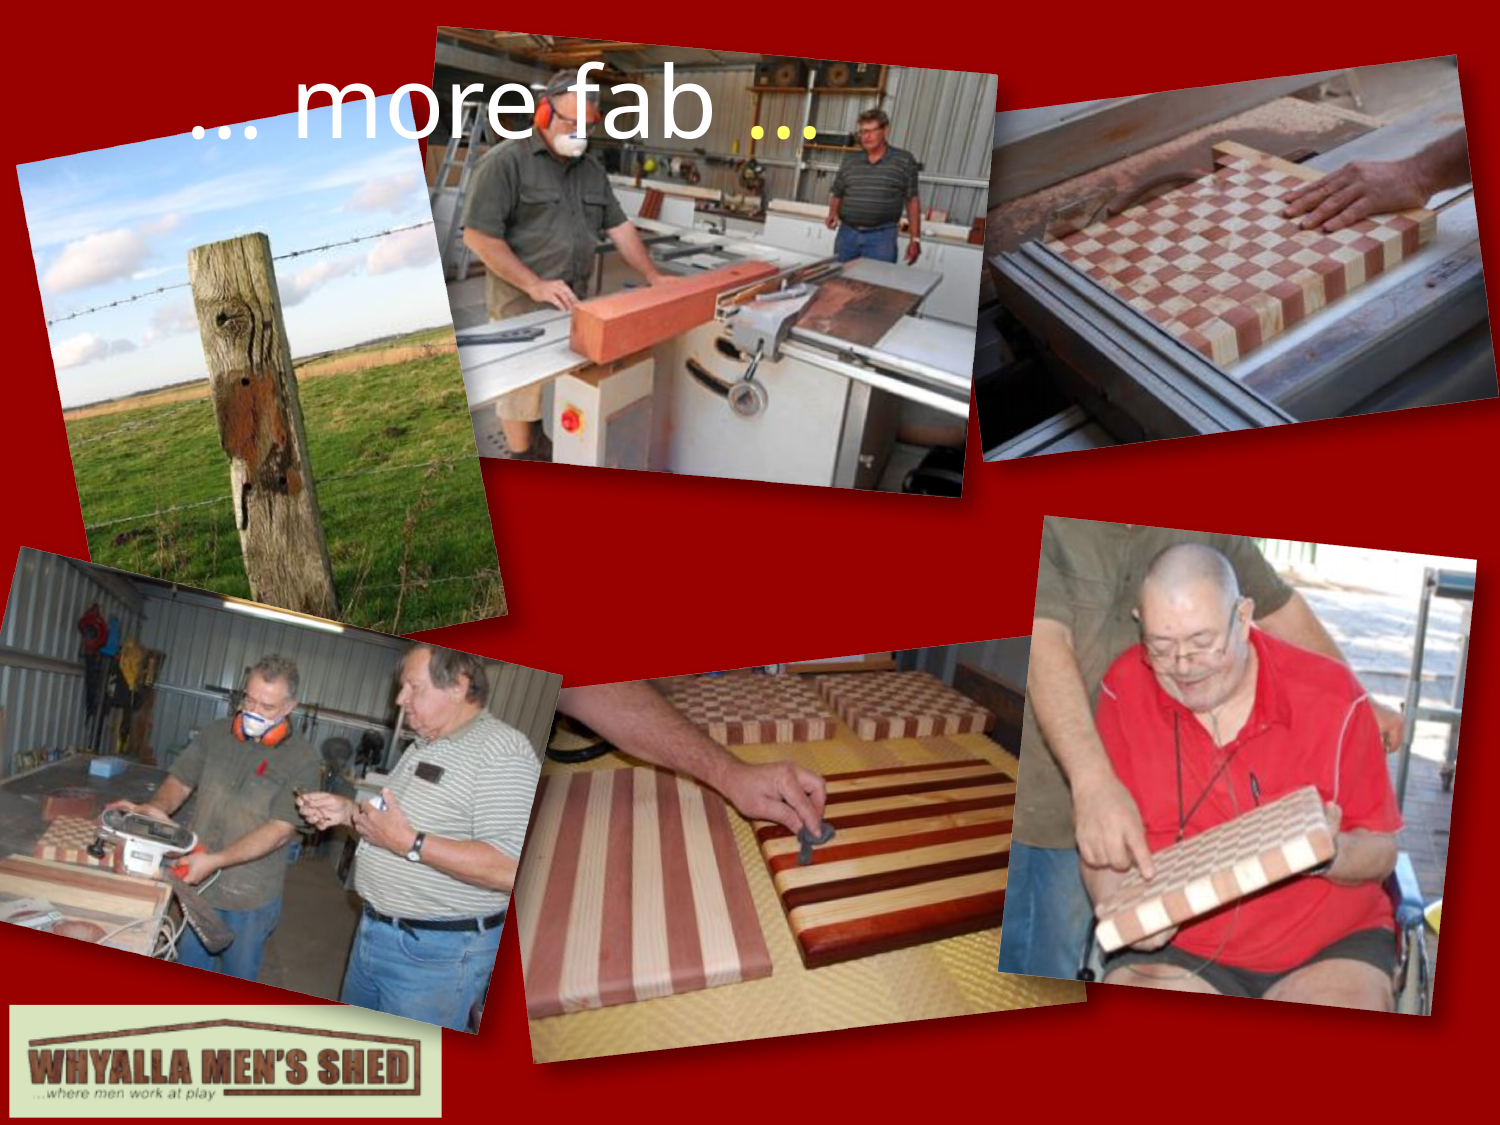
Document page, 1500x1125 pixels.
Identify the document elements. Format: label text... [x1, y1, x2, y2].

picture [0, 48, 1498, 1118]
text_box … more fab … [171, 30, 1376, 121]
